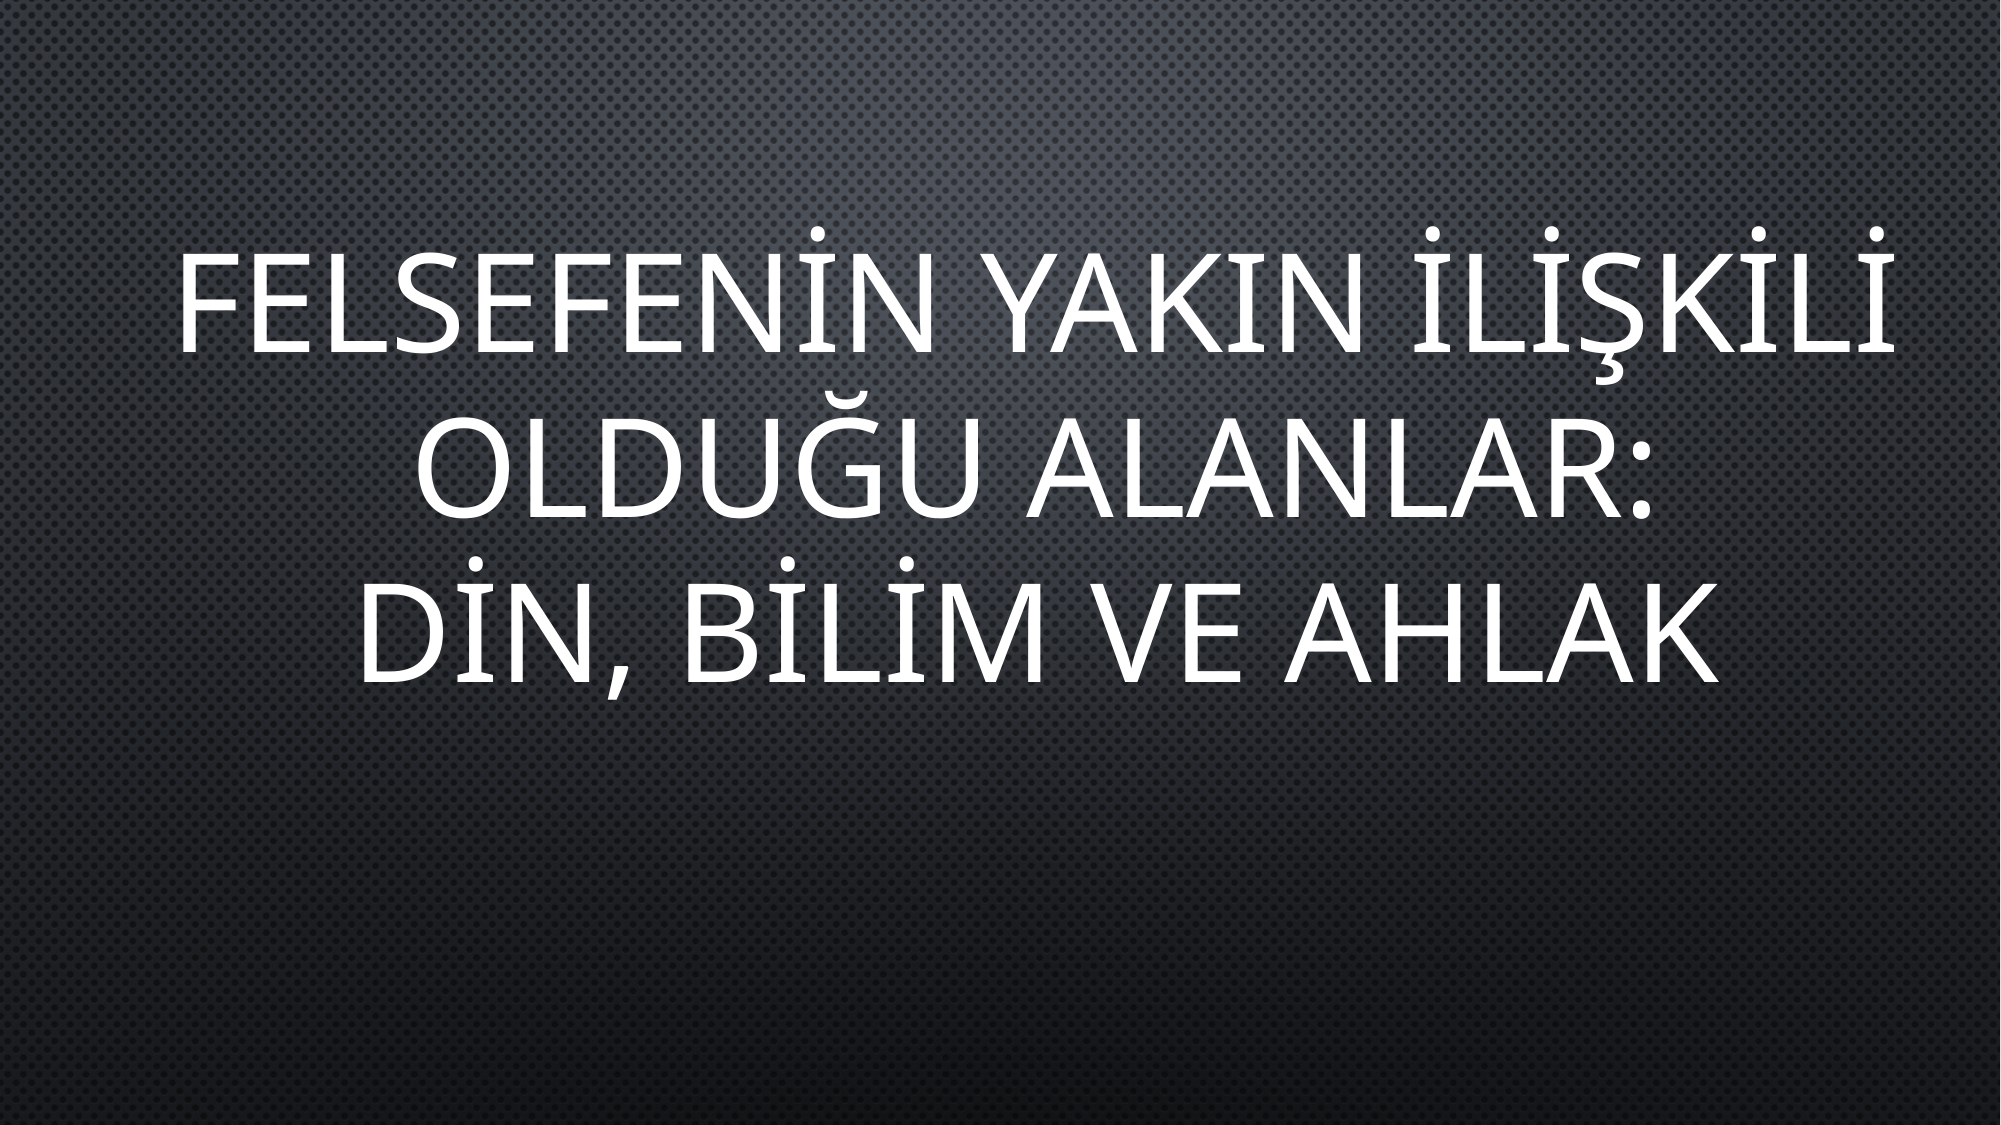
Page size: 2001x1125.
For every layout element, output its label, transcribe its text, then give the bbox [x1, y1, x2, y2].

text_box FELSEFENİN YAKIN İLİŞKİLİ OLDUĞU ALANLAR: DİN, BİLİM VE AHLAK [0, 207, 2000, 718]
